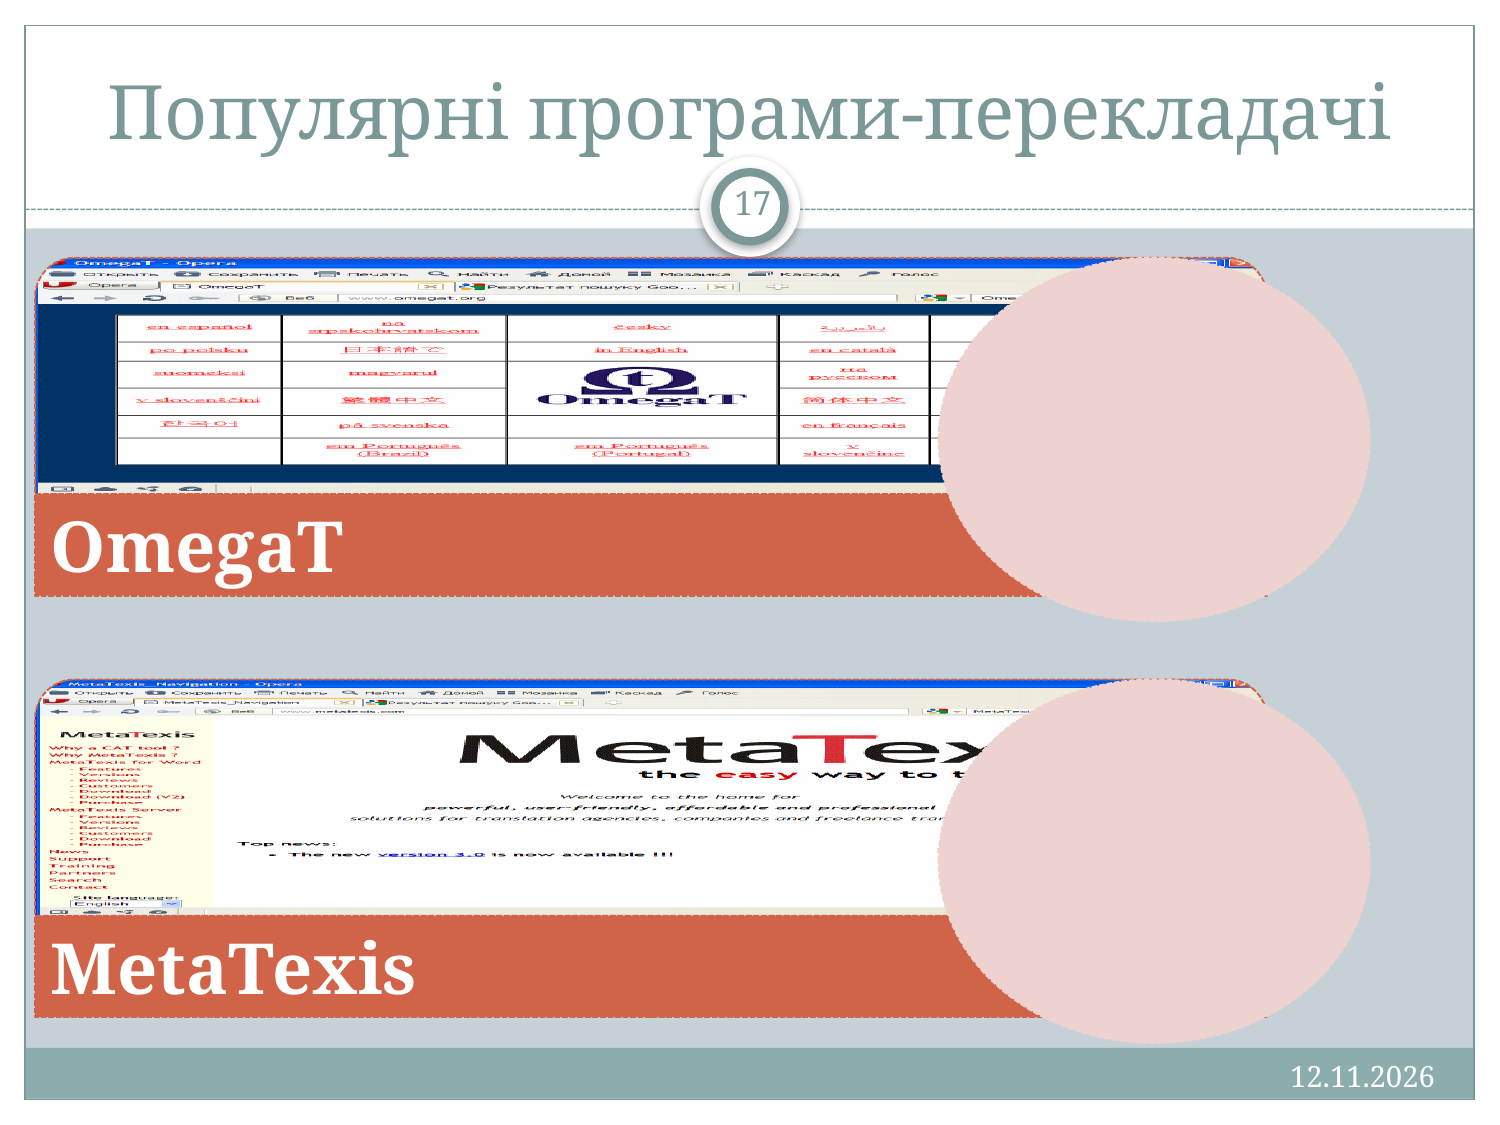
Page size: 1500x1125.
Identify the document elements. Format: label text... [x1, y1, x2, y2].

title Популярні програми-перекладачі [49, 37, 1450, 162]
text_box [34, 257, 1477, 1044]
slide_number 17 [715, 168, 791, 241]
footer [50, 1054, 638, 1112]
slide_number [950, 1054, 1450, 1111]
